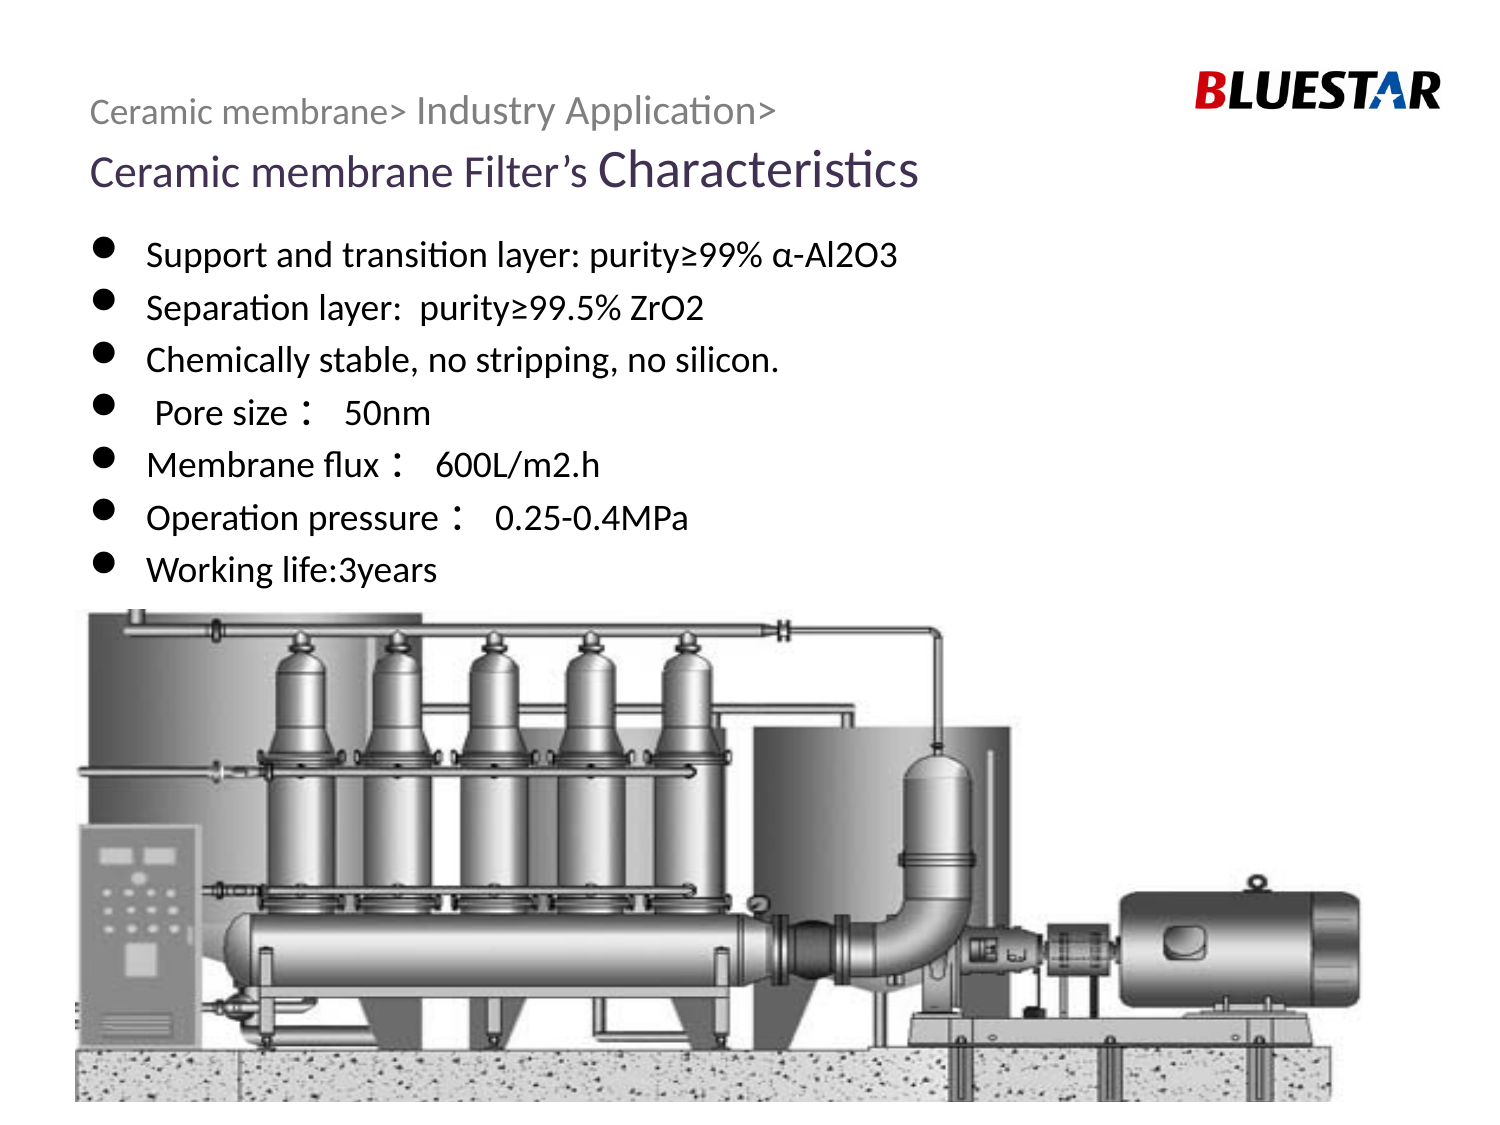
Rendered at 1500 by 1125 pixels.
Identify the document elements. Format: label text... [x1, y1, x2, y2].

picture [1192, 69, 1442, 111]
picture [74, 609, 1365, 1103]
text_box Ceramic membrane> Industry Application> Ceramic membrane Filter’s Characteristics [75, 46, 1266, 222]
text_box Support and transition layer: purity≥99% α-Al2O3 Separation layer: purity≥99.5% ZrO2 Chemically stable, no stripping, no silicon. Pore size：50nm Membrane flux：600L/m2.h Operation pressure：0.25-0.4MPa Working life:3years [74, 222, 1425, 610]
